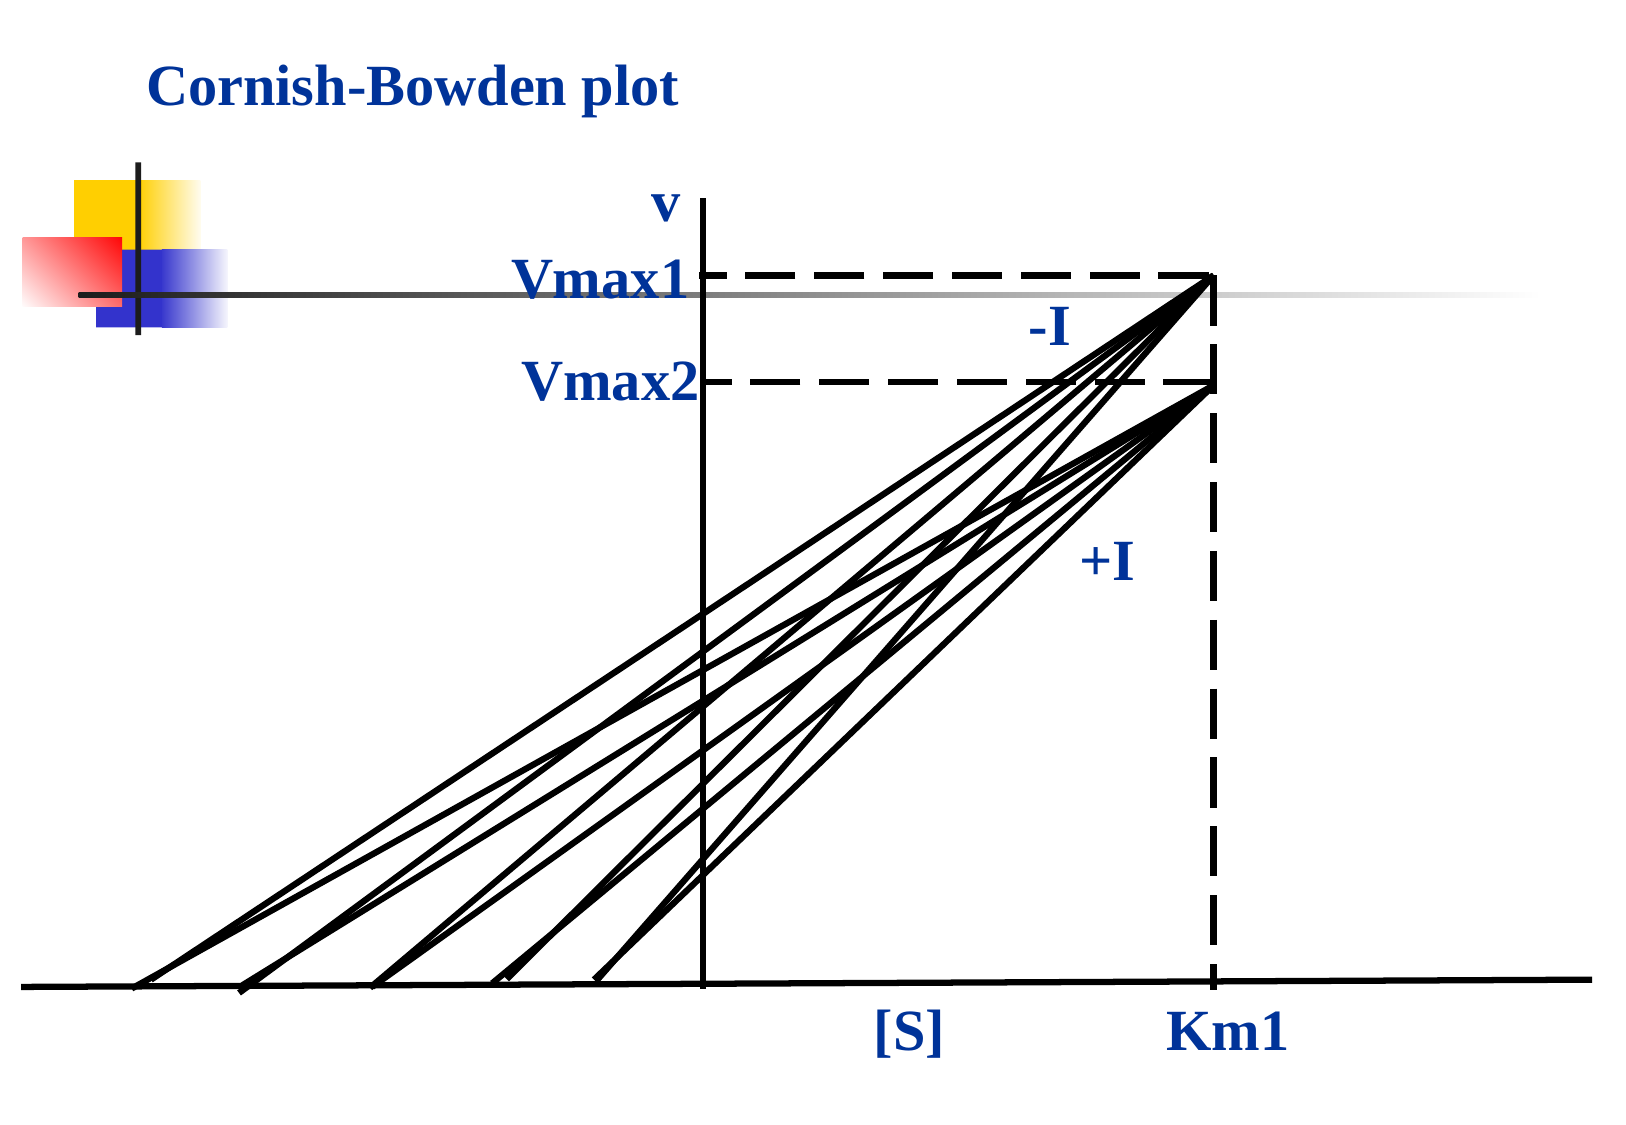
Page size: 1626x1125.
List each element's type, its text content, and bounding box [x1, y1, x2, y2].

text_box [1221, 979, 1593, 988]
text_box Cornish-Bowden plot [131, 39, 1625, 125]
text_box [369, 275, 510, 988]
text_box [131, 385, 231, 989]
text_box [238, 275, 367, 994]
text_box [506, 275, 594, 980]
text_box v [637, 155, 696, 232]
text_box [596, 275, 1214, 982]
text_box Km1 [1151, 998, 1305, 1070]
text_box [150, 275, 236, 980]
text_box Vmax1 [496, 232, 698, 272]
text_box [20, 979, 126, 988]
text_box [S] [858, 1000, 961, 1070]
